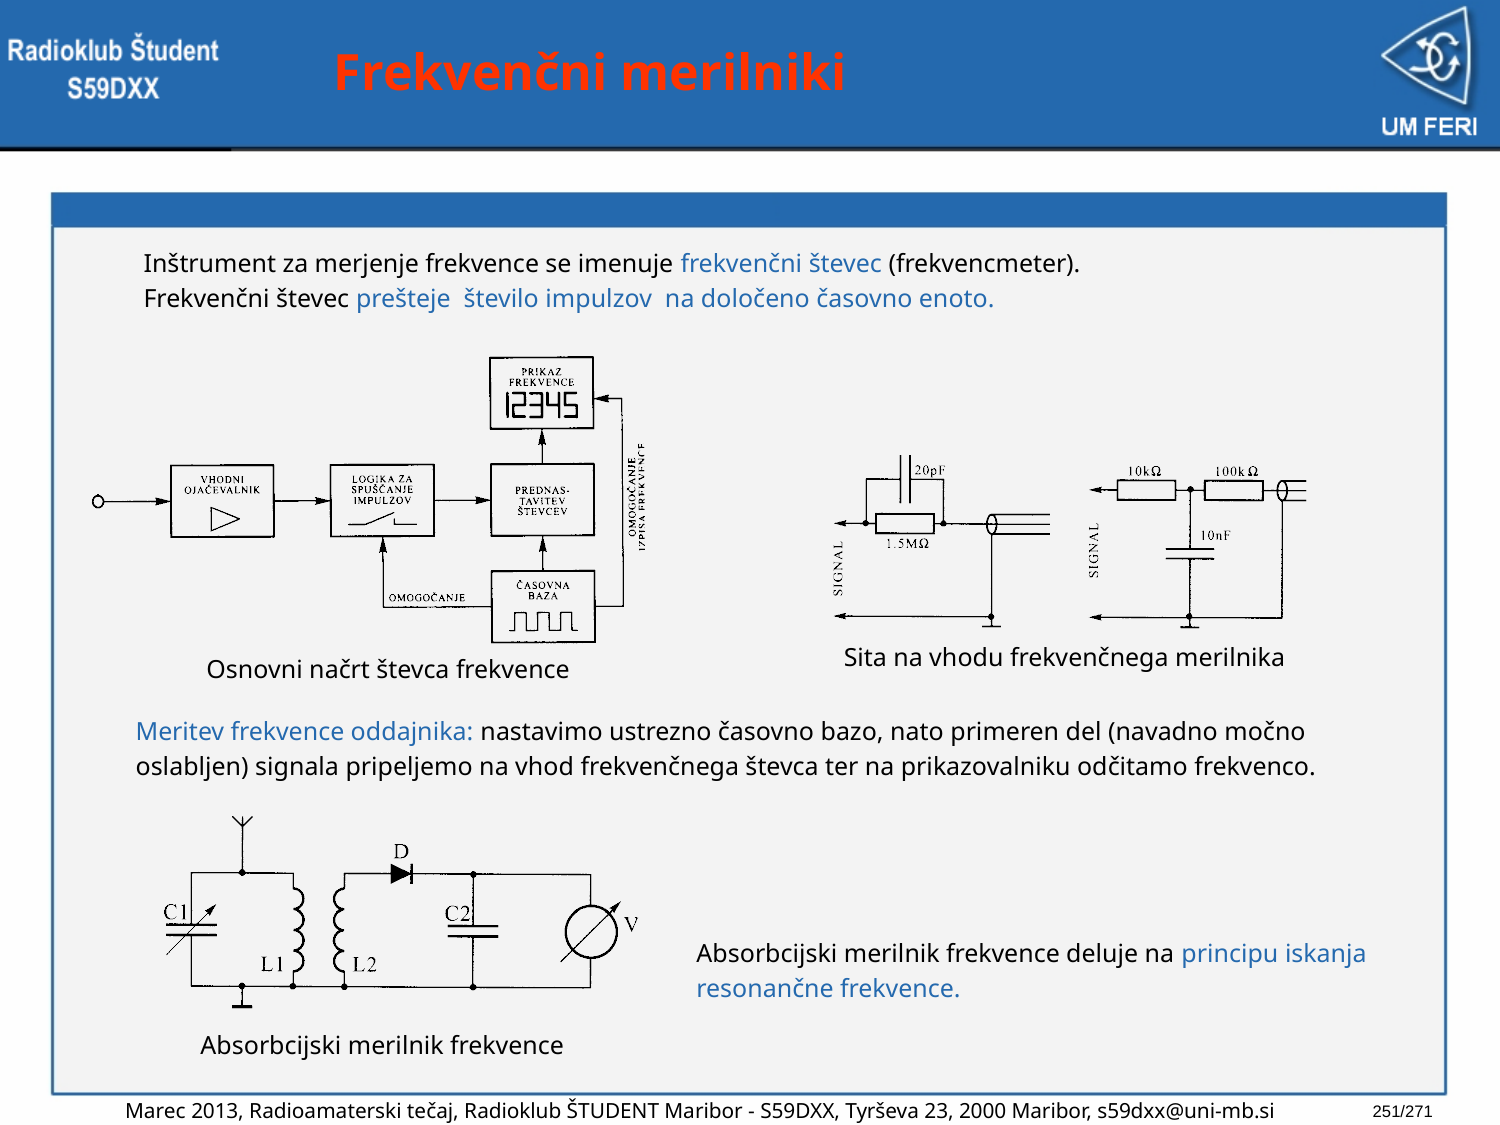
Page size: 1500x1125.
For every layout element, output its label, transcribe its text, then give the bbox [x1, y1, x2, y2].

text_box Sita na vhodu frekvenčnega merilnika [829, 652, 1301, 679]
text_box Inštrument za merjenje frekvence se imenuje frekvenčni števec (frekvencmeter). Frekvenčni števec prešteje število impulzov na določeno časovno enoto. [128, 240, 1096, 321]
text_box Meritev frekvence oddajnika: nastavimo ustrezno časovno bazo, nato primeren del (navadno močno oslabljen) signala pripeljemo na vhod frekvenčnega števca ter na prikazovalniku odčitamo frekvenco. [120, 708, 1333, 788]
text_box Absorbcijski merilnik frekvence [185, 1034, 580, 1068]
title Frekvenčni merilniki [318, 0, 1426, 142]
picture [0, 0, 1500, 1125]
text_box Osnovni načrt števca frekvence [191, 660, 586, 692]
text_box Absorbcijski merilnik frekvence deluje na principu iskanja resonančne frekvence. [681, 930, 1389, 1010]
